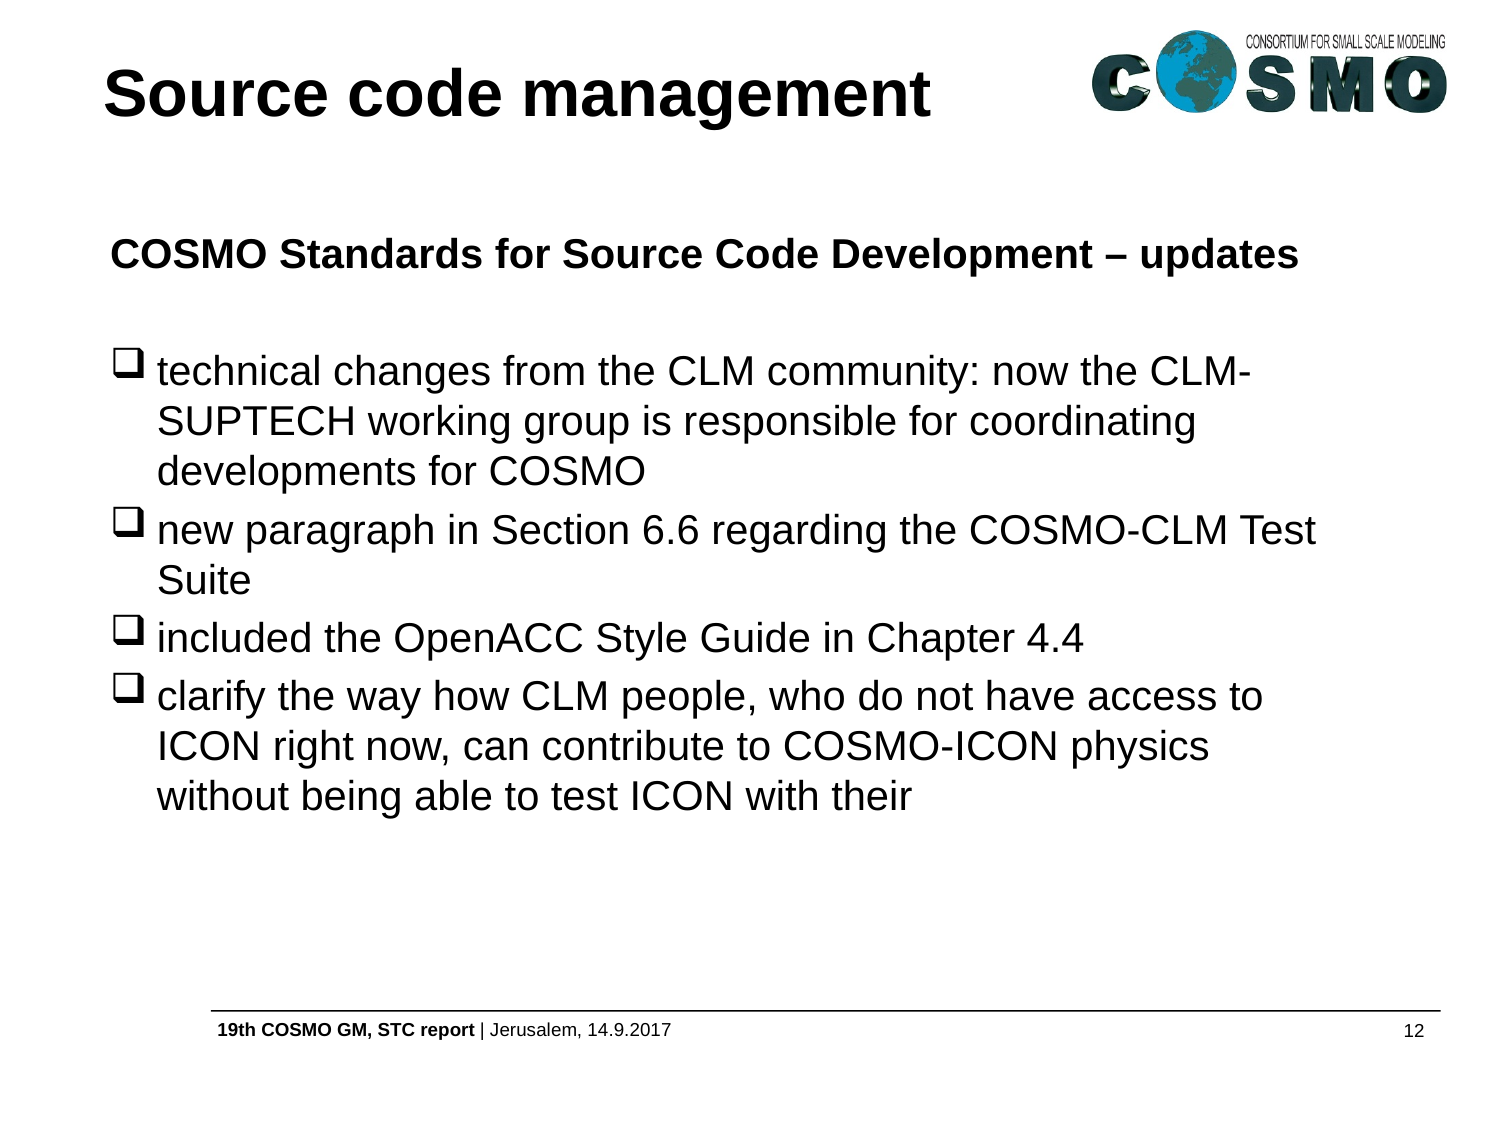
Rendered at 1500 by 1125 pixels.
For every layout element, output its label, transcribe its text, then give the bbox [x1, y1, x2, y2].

list COSMO Standards for Source Code Development – updates technical changes from the CLM community: now the CLM-SUPTECH working group is responsible for coordinating developments for COSMO new paragraph in Section 6.6 regarding the COSMO-CLM Test Suite included the OpenACC Style Guide in Chapter 4.4 clarify the way how CLM people, who do not have access to ICON right now, can contribute to COSMO-ICON physics without being able to test ICON with their [95, 219, 1341, 976]
picture [1092, 30, 1447, 113]
title Source code management [88, 42, 1313, 141]
